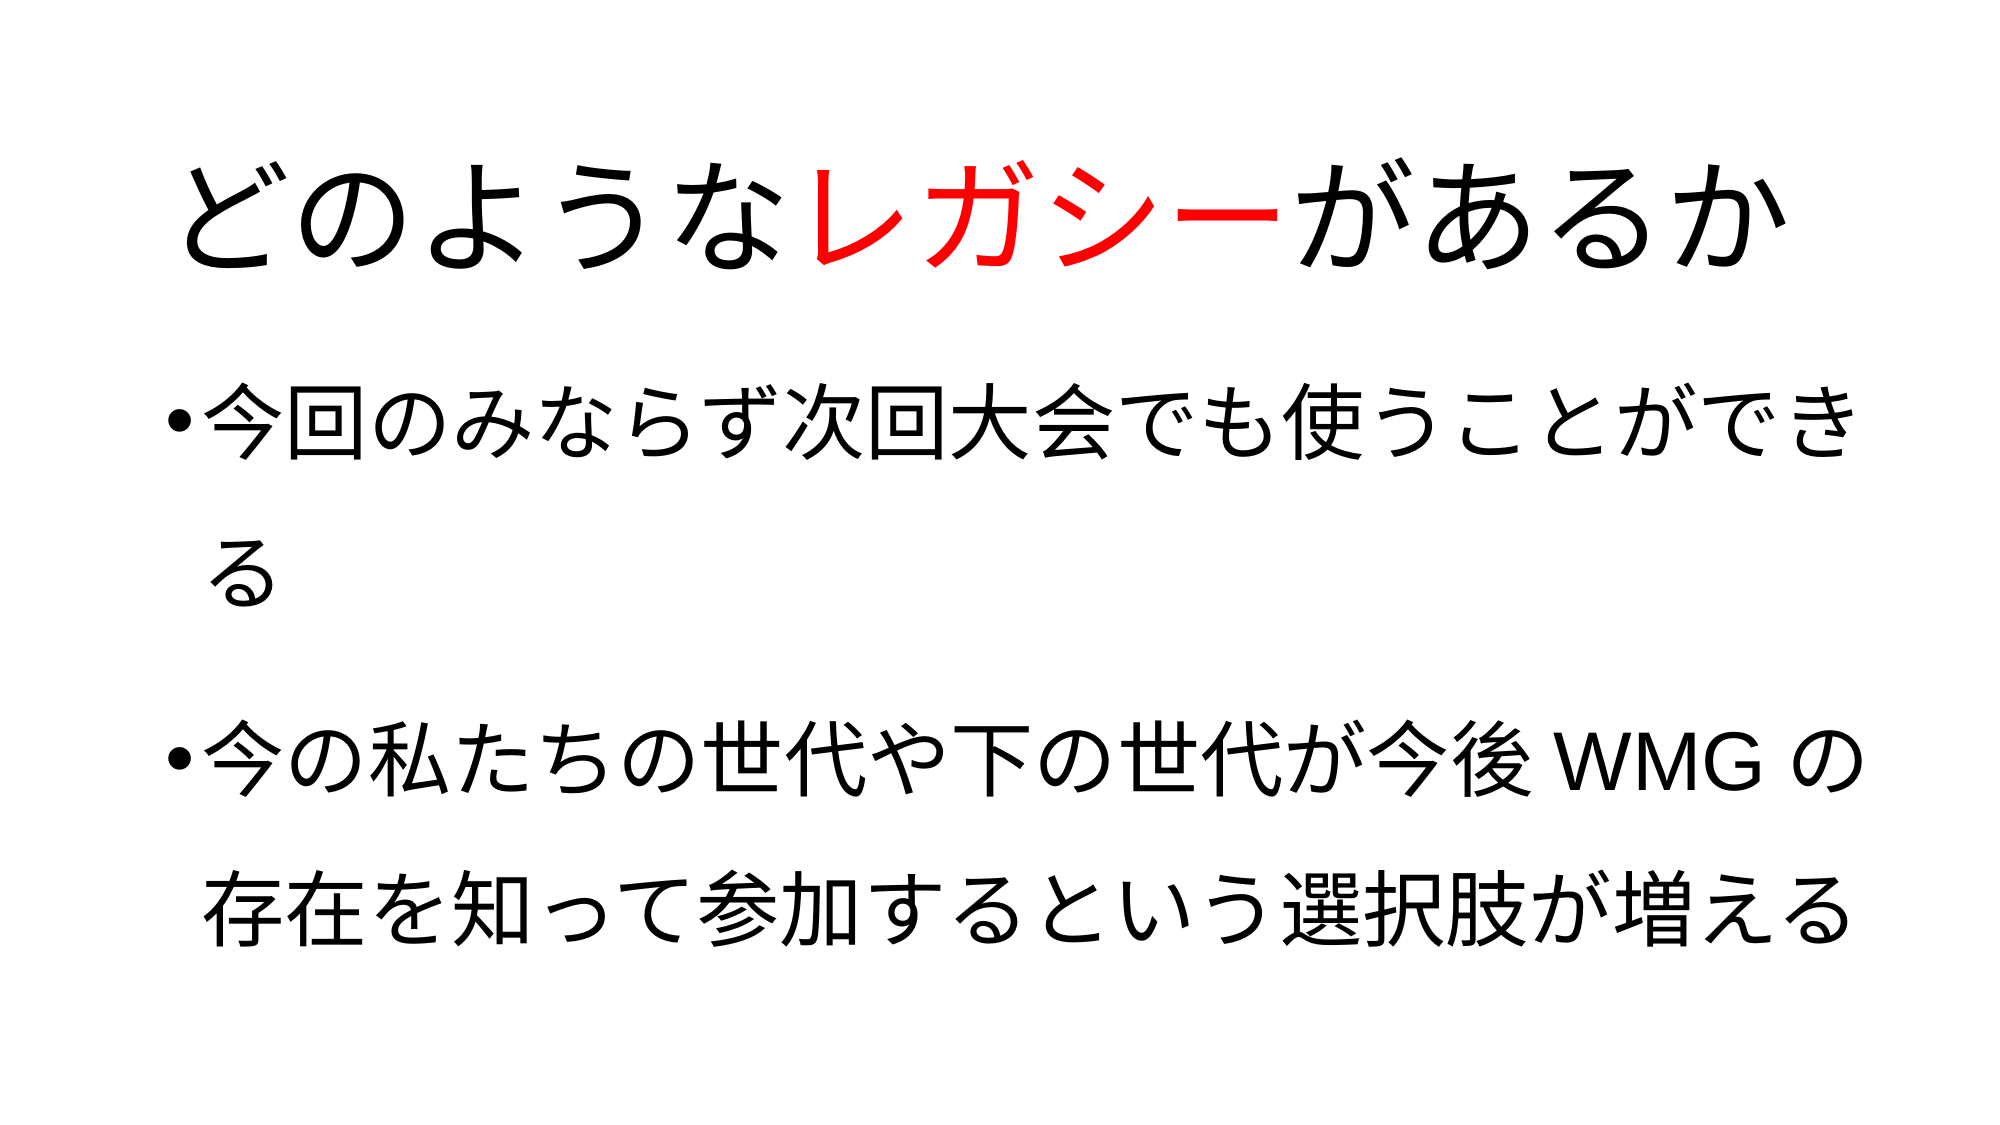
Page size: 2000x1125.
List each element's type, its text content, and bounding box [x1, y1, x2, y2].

title どのようなレガシーがあるか [150, 62, 1833, 298]
list 今回のみならず次回大会でも使うことができる 今の私たちの世代や下の世代が今後WMGの存在を知って参加するという選択肢が増える [150, 312, 1952, 923]
